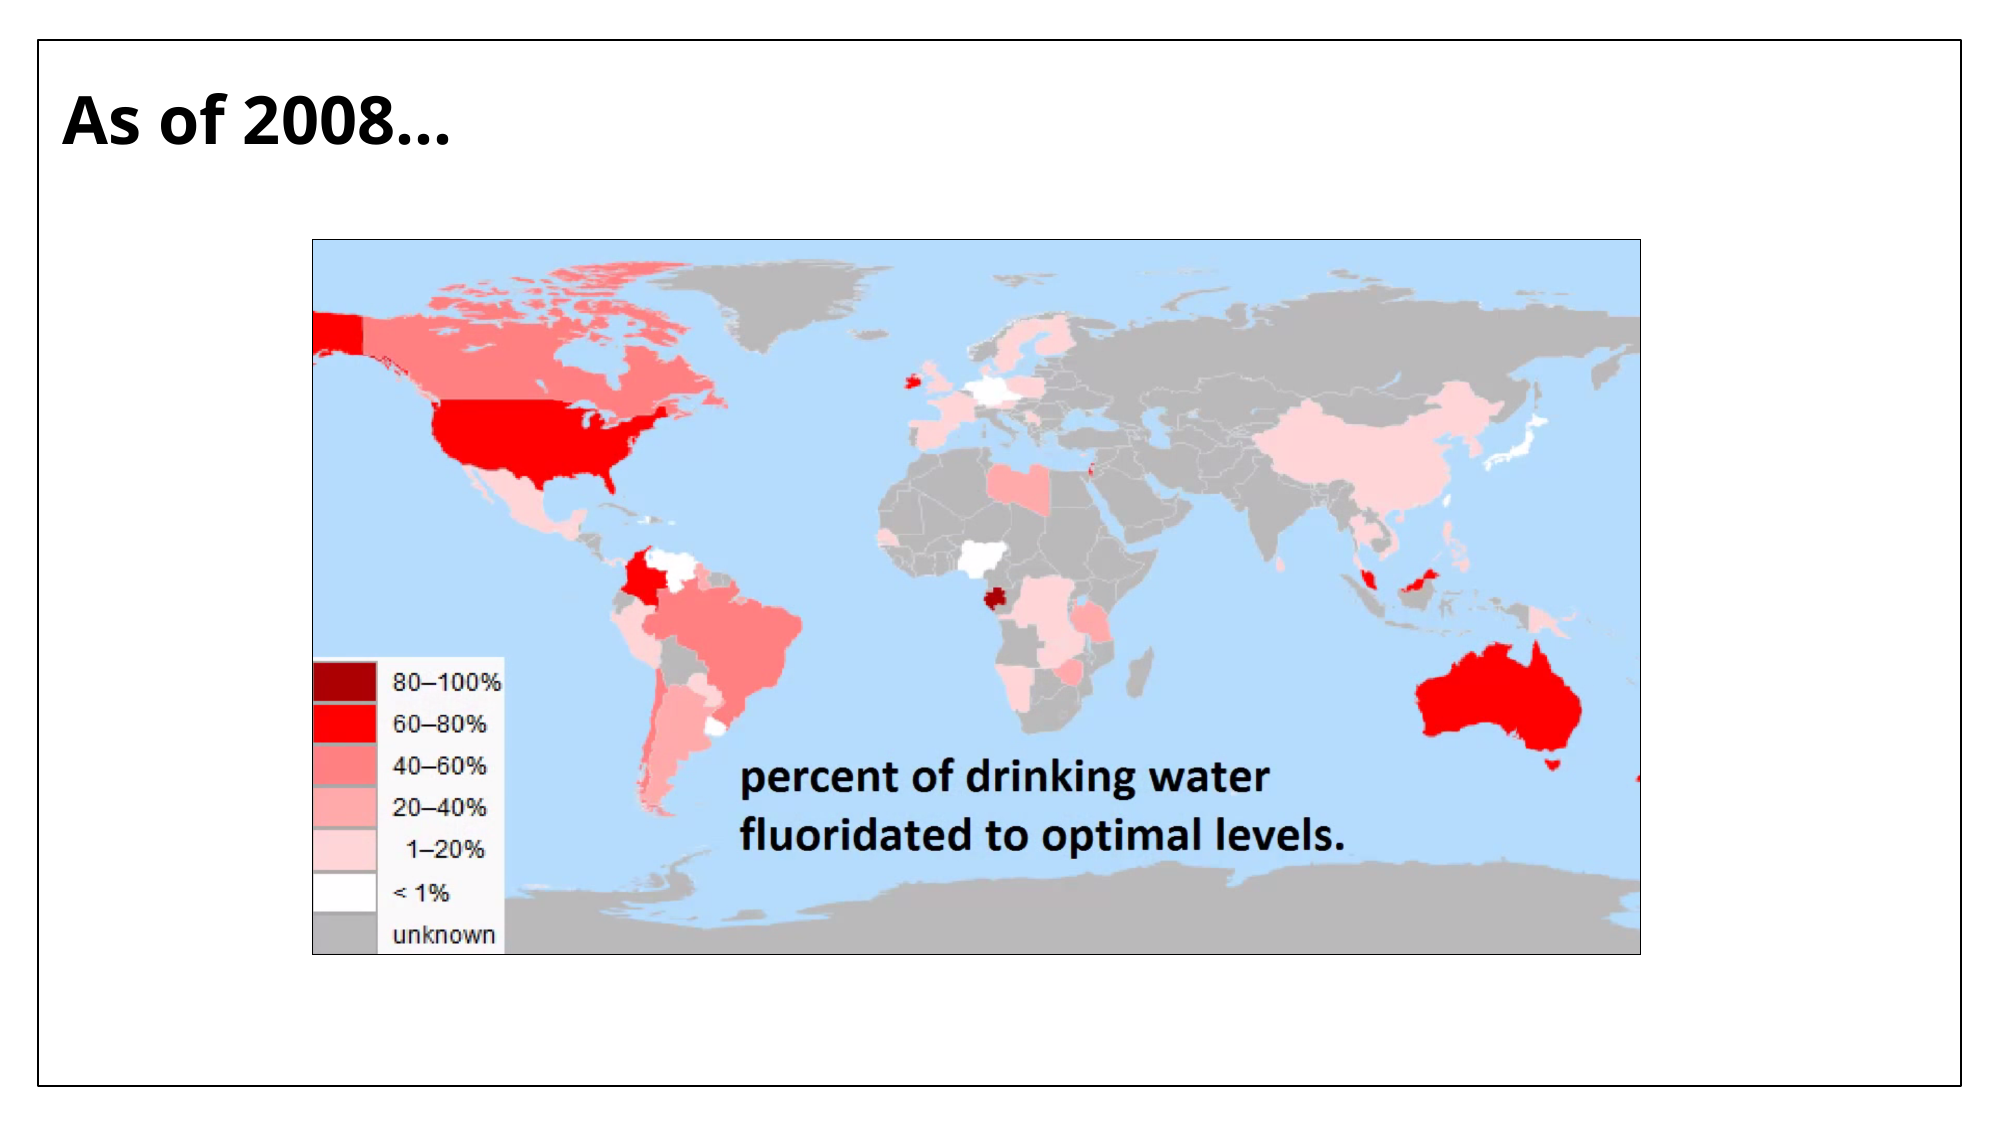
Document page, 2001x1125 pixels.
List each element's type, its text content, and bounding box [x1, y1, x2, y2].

picture [312, 238, 1641, 955]
text_box As of 2008… [47, 71, 468, 166]
